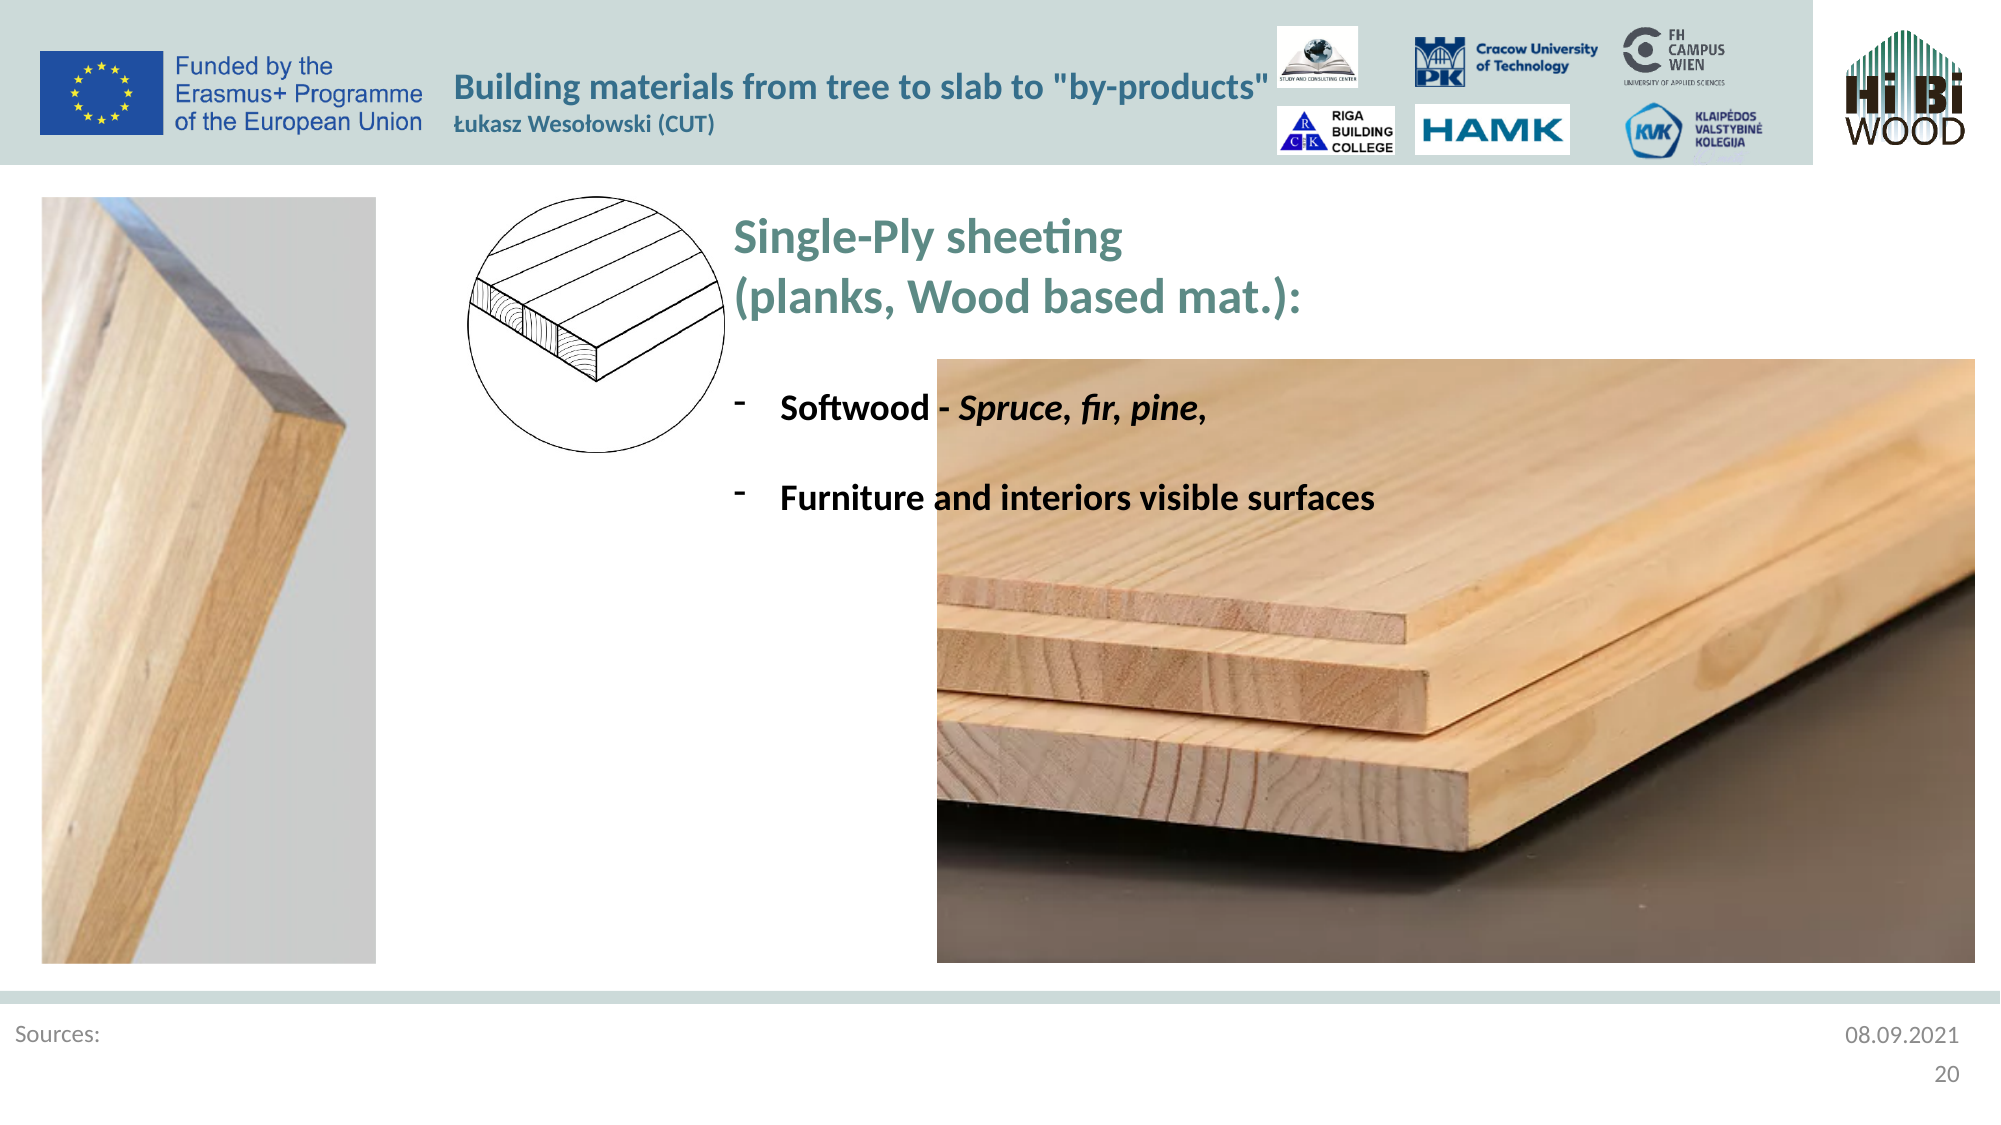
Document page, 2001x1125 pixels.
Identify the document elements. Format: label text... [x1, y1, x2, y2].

picture [40, 51, 422, 135]
picture [1820, 11, 1987, 168]
picture [0, 195, 725, 963]
slide_number 20 [1524, 1042, 1975, 1103]
picture [1621, 97, 1766, 171]
picture [1415, 104, 1570, 155]
picture [1277, 26, 1359, 55]
text_box Single-Ply sheeting (planks, Wood based mat.): Softwood - Spruce, fir, pine, Furniture and interiors visible surfaces [718, 196, 1394, 811]
picture [937, 359, 1975, 963]
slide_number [1524, 1003, 1975, 1042]
picture [1415, 37, 1598, 87]
text_box Building materials from tree to slab to "by-products" Łukasz Wesołowski (CUT) [439, 55, 1499, 145]
picture [1621, 25, 1726, 87]
footer Sources: [0, 1002, 675, 1063]
picture [1277, 145, 1395, 155]
